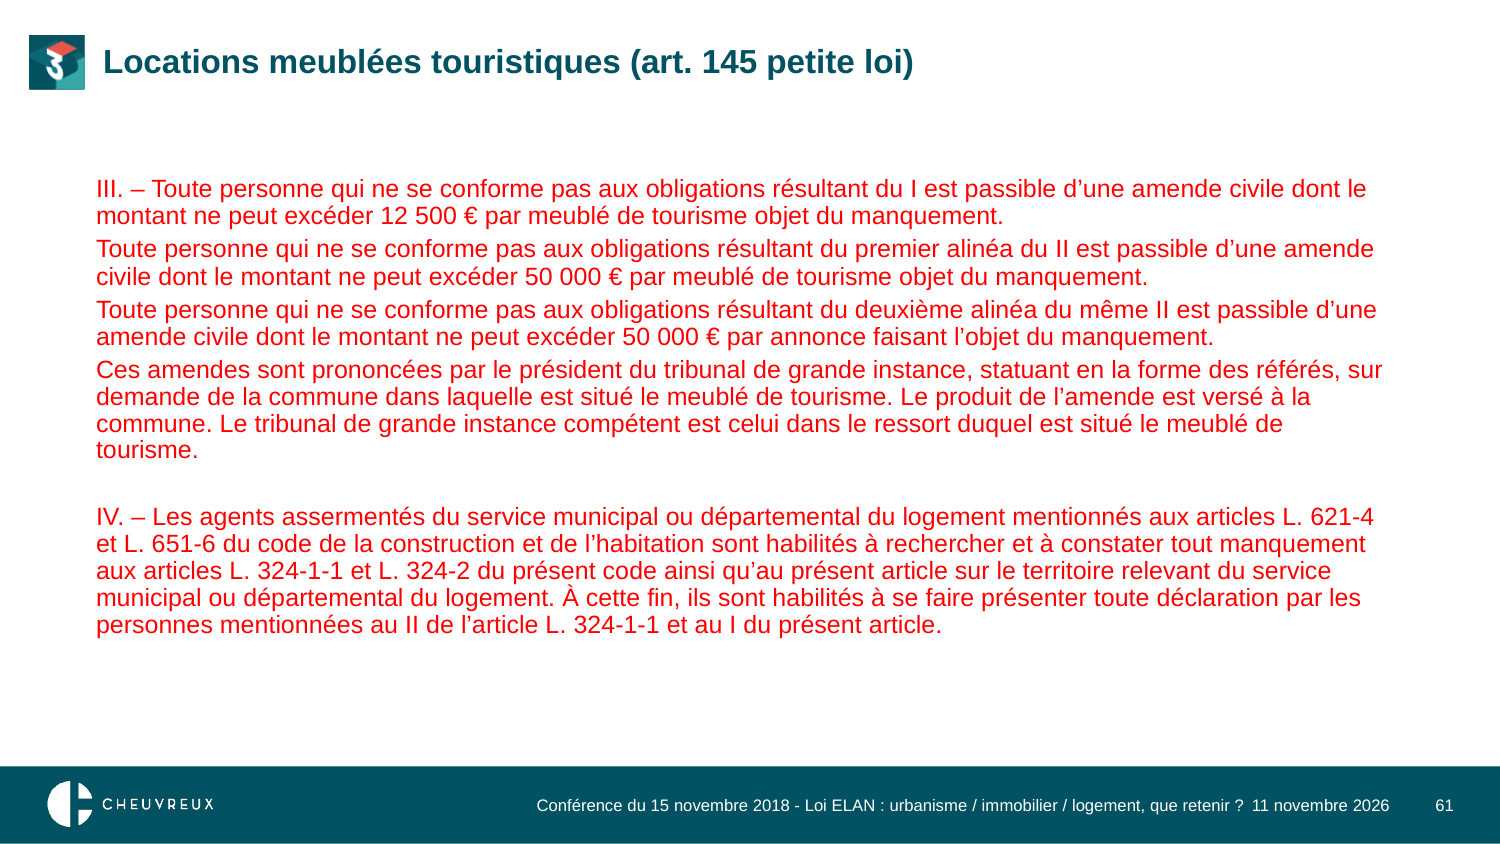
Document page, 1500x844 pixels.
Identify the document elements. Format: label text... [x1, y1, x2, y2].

picture [42, 777, 225, 831]
footer Conférence du 15 novembre 2018 - Loi ELAN : urbanisme / immobilier / logement, que retenir ? [502, 782, 1245, 827]
slide_number 6 décembre 2018 [1245, 782, 1389, 827]
title Locations meublées touristiques (art. 145 petite loi) [103, 44, 1397, 82]
picture [29, 35, 85, 90]
slide_number 61 [1389, 782, 1454, 827]
list III. – Toute personne qui ne se conforme pas aux obligations résultant du I est passible d’une amende civile dont le montant ne peut excéder 12 500 € par meublé de tourisme objet du manquement. Toute personne qui ne se conforme pas aux obligations résultant du premier alinéa du II est passible d’une amende civile dont le montant ne peut excéder 50 000 € par meublé de tourisme objet du manquement. Toute personne qui ne se conforme pas aux obligations résultant du deuxième alinéa du même II est passible d’une amende civile dont le montant ne peut excéder 50 000 € par annonce faisant l’objet du manquement. Ces amendes sont prononcées par le président du tribunal de grande instance, statuant en la forme des référés, sur demande de la commune dans laquelle est situé le meublé de tourisme. Le produit de l’amende est versé à la commune. Le tribunal de grande instance compétent est celui dans le ressort duquel est situé le meublé de tourisme. IV. – Les agents assermentés du service municipal ou départemental du logement mentionnés aux articles L. 621‑4 et L. 651‑6 du code de la construction et de l’habitation sont habilités à rechercher et à constater tout manquement aux articles L. 324‑1‑1 et L. 324‑2 du présent code ainsi qu’au présent article sur le territoire relevant du service municipal ou départemental du logement. À cette fin, ils sont habilités à se faire présenter toute déclaration par les personnes mentionnées au II de l’article L. 324‑1‑1 et au I du présent article. [96, 140, 1390, 725]
